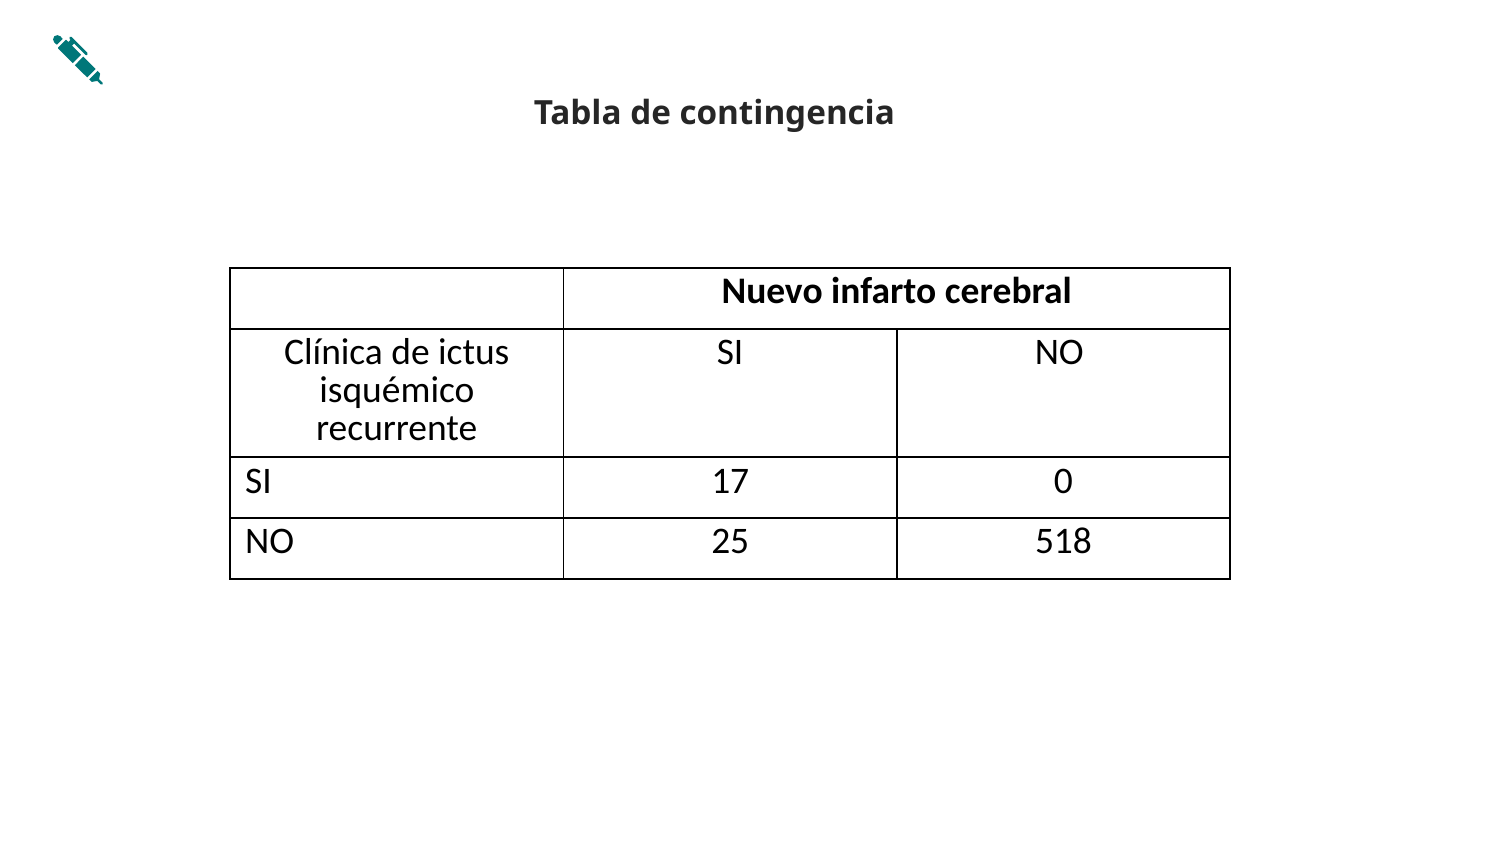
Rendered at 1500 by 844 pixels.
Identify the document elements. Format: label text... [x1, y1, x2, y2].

table_cell NO [231, 519, 563, 578]
table_cell SI [564, 330, 896, 456]
table_cell SI [231, 458, 563, 517]
table_cell 17 [564, 458, 896, 517]
text_box Tabla de contingencia [490, 91, 939, 132]
table_cell Clínica de ictus isquémico recurrente [231, 330, 563, 456]
table_header Nuevo infarto cerebral [564, 269, 1229, 328]
table_header [231, 269, 563, 328]
table_cell NO [898, 330, 1229, 456]
table_cell 0 [898, 458, 1229, 517]
table_cell 518 [898, 519, 1229, 578]
table_cell 25 [564, 519, 896, 578]
